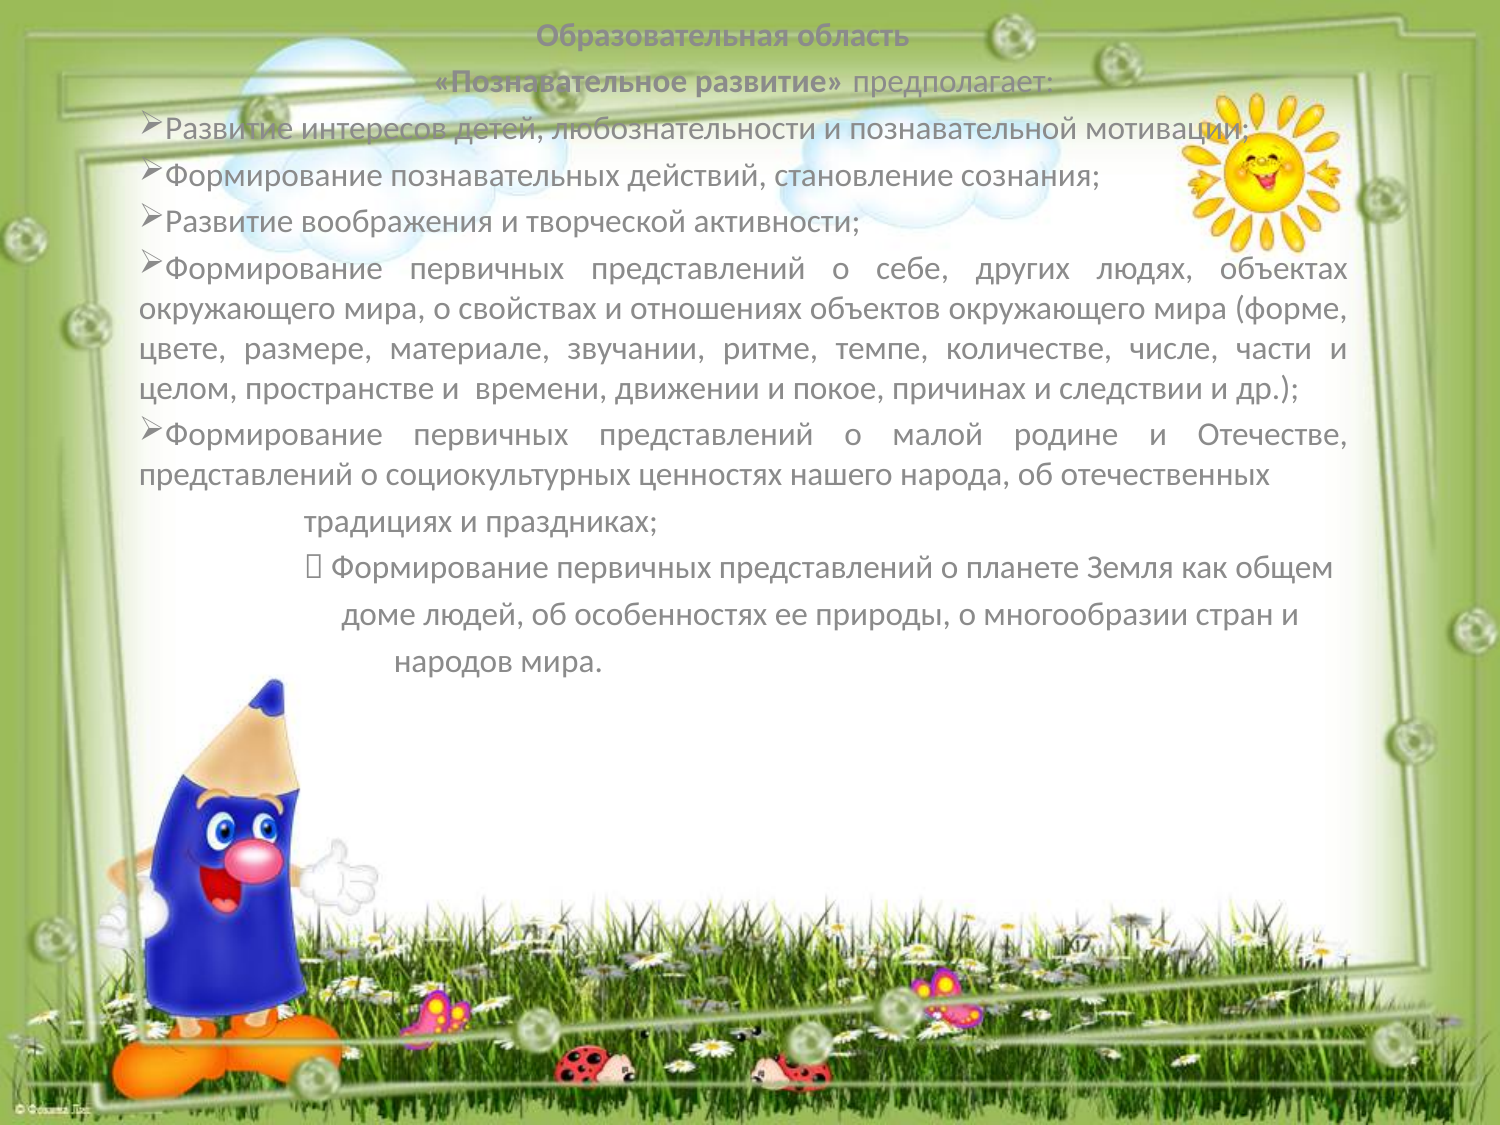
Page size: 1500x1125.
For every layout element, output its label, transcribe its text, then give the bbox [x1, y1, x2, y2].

picture [0, 0, 1500, 1125]
list Образовательная область «Познавательное развитие» предполагает: Развитие интересов детей, любознательности и познавательной мотивации; Формирование познавательных действий, становление сознания; Развитие воображения и творческой активности; Формирование первичных представлений о себе, других людях, объектах окружающего мира, о свойствах и отношениях объектов окружающего мира (форме, цвете, размере, материале, звучании, ритме, темпе, количестве, числе, части и целом, пространстве и времени, движении и покое, причинах и следствии и др.); Формирование первичных представлений о малой родине и Отечестве, представлений о социокультурных ценностях нашего народа, об отечественных традициях и праздниках;  Формирование первичных представлений о планете Земля как общем доме людей, об особенностях ее природы, о многообразии стран и народов мира. [123, 101, 1365, 965]
